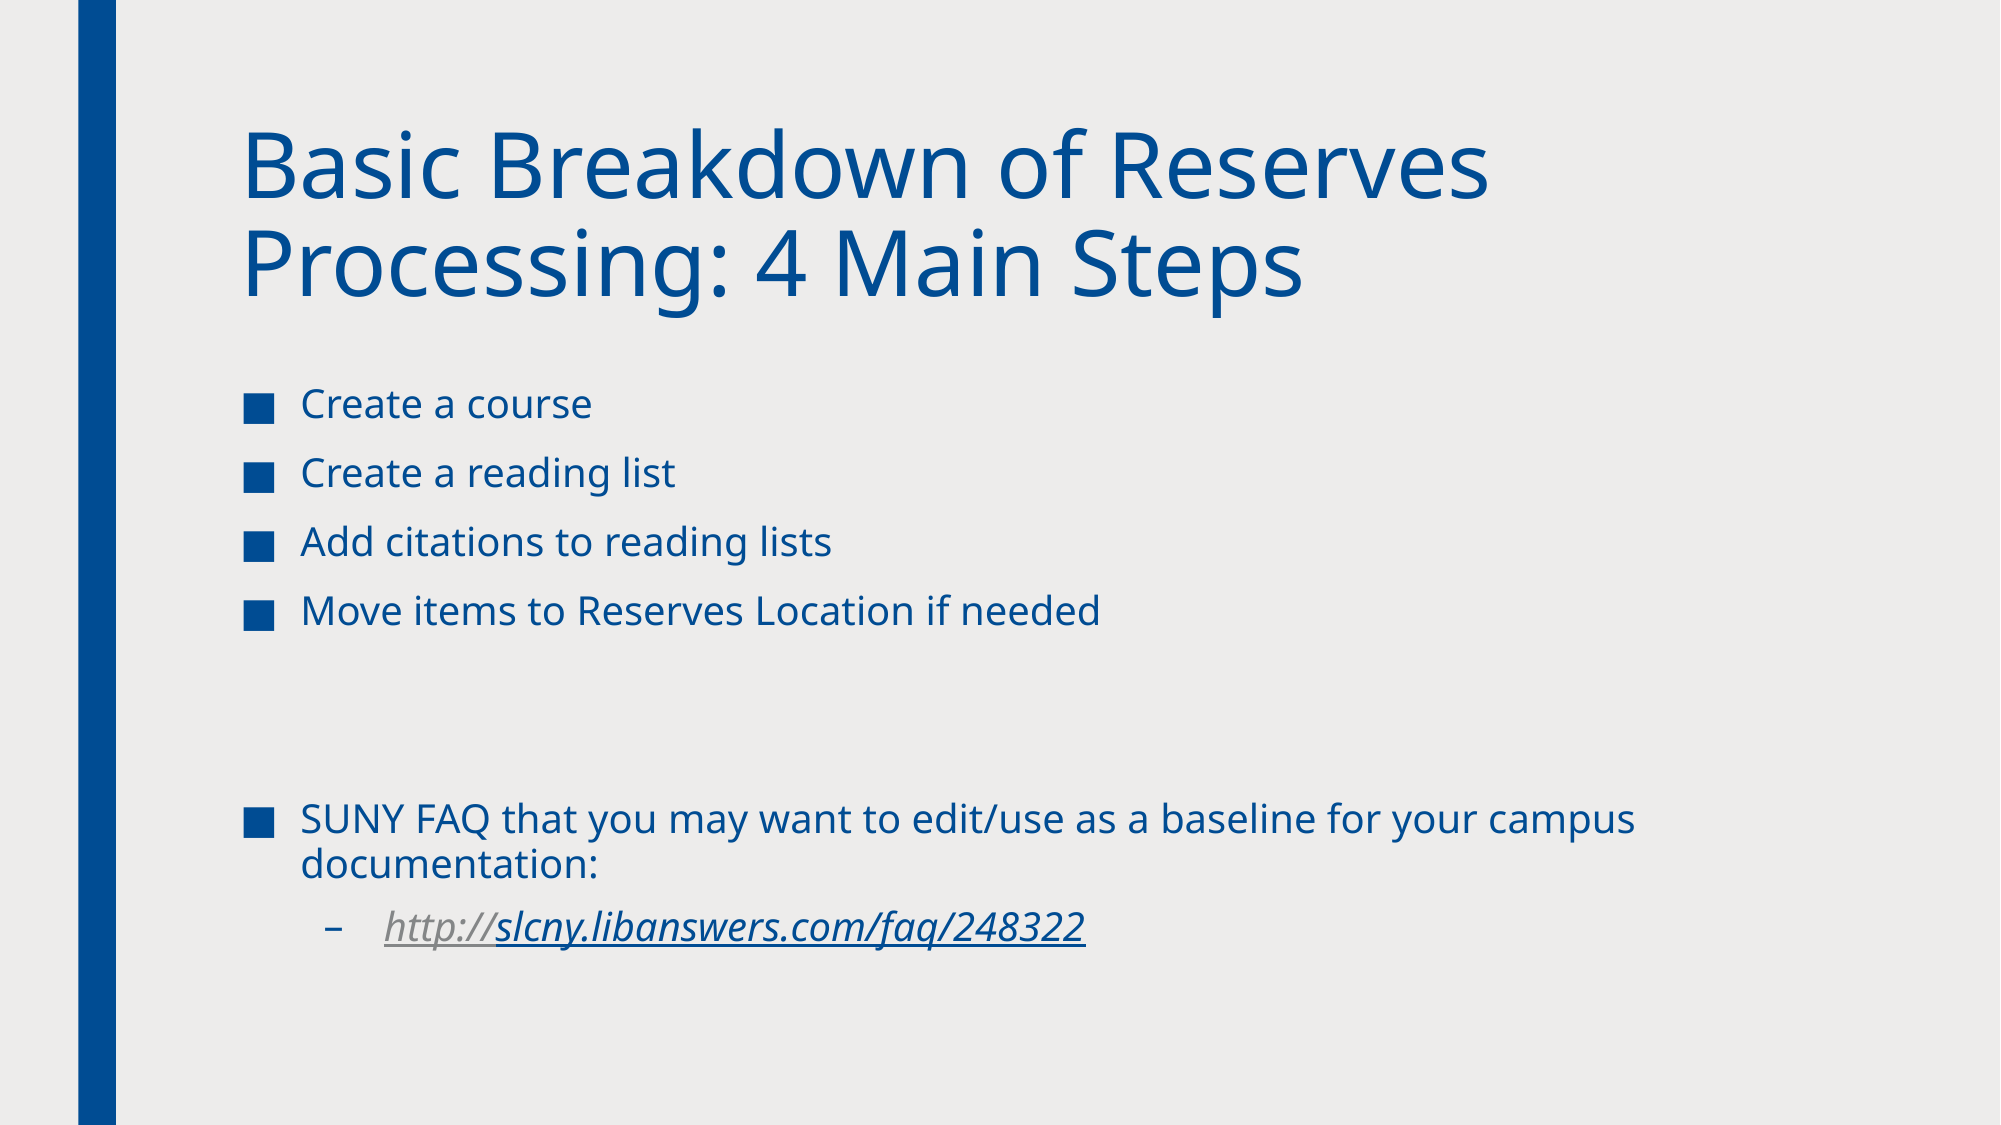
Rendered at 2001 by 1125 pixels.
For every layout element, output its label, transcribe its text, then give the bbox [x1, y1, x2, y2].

title Basic Breakdown of Reserves Processing: 4 Main Steps [225, 112, 1800, 357]
list Create a course Create a reading list Add citations to reading lists Move items to Reserves Location if needed SUNY FAQ that you may want to edit/use as a baseline for your campus documentation: http://slcny.libanswers.com/faq/248322 [225, 375, 1800, 963]
